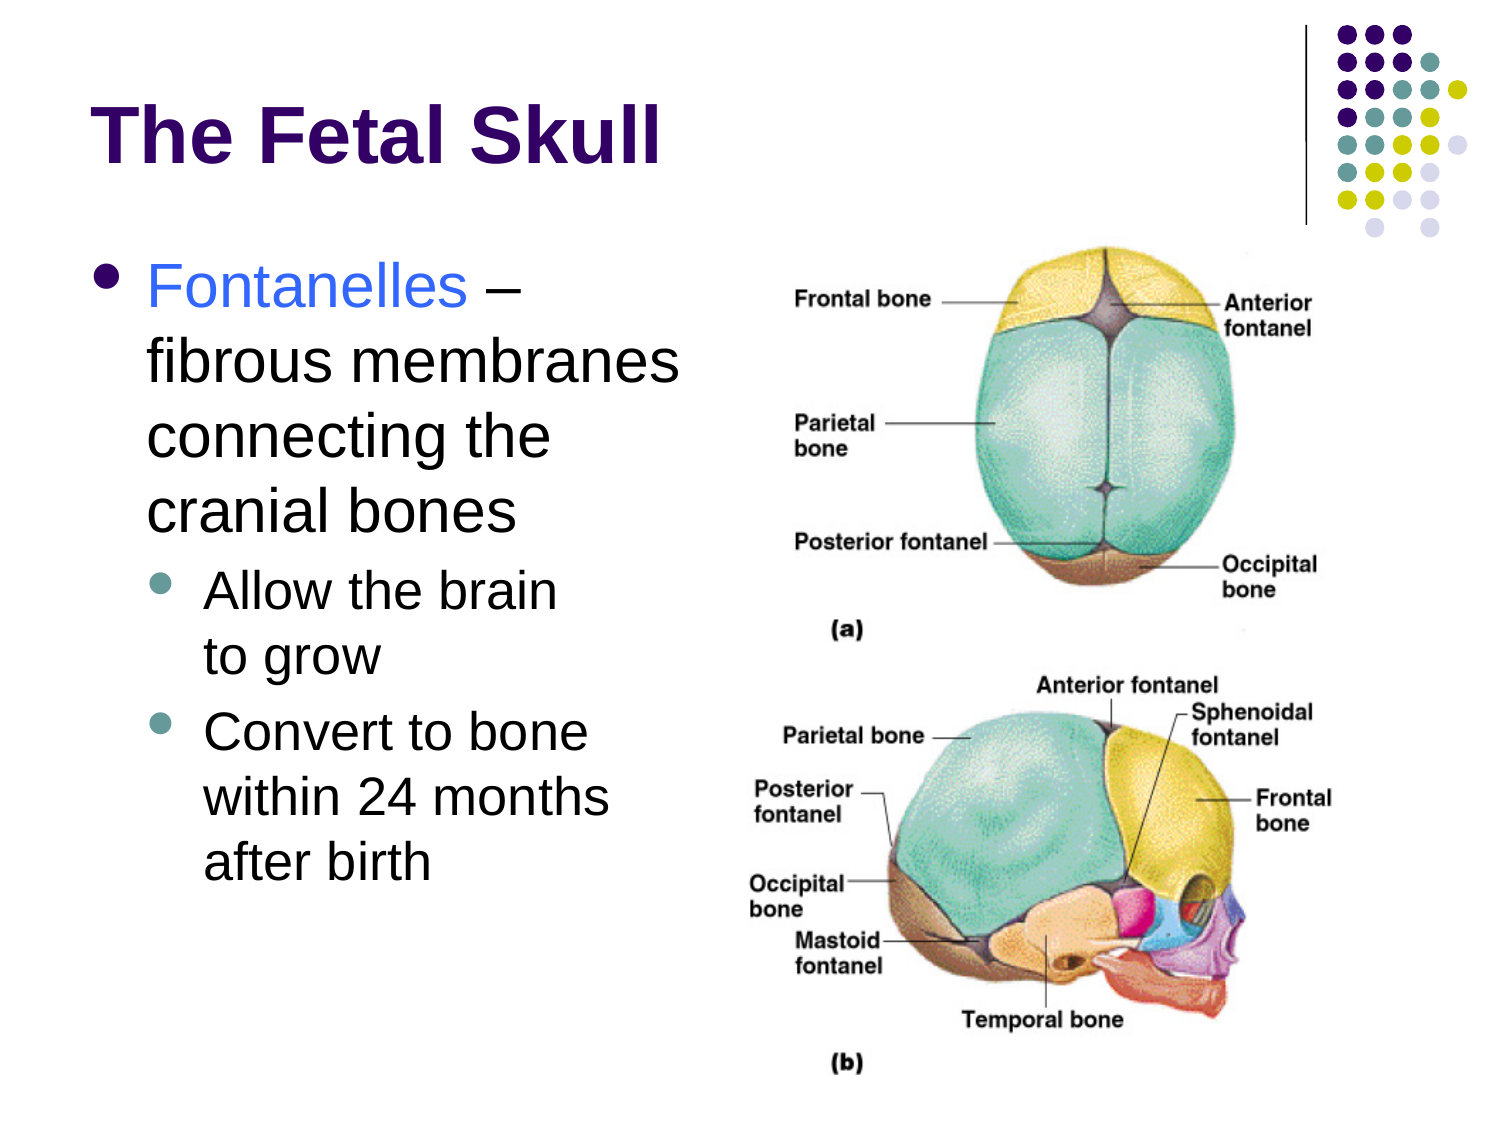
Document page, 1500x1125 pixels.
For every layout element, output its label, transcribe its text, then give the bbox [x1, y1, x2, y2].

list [724, 224, 1359, 1076]
list Fontanelles – fibrous membranes connecting the cranial bones Allow the brain to grow Convert to bone within 24 months after birth [74, 237, 719, 1006]
title The Fetal Skull [74, 19, 1313, 188]
